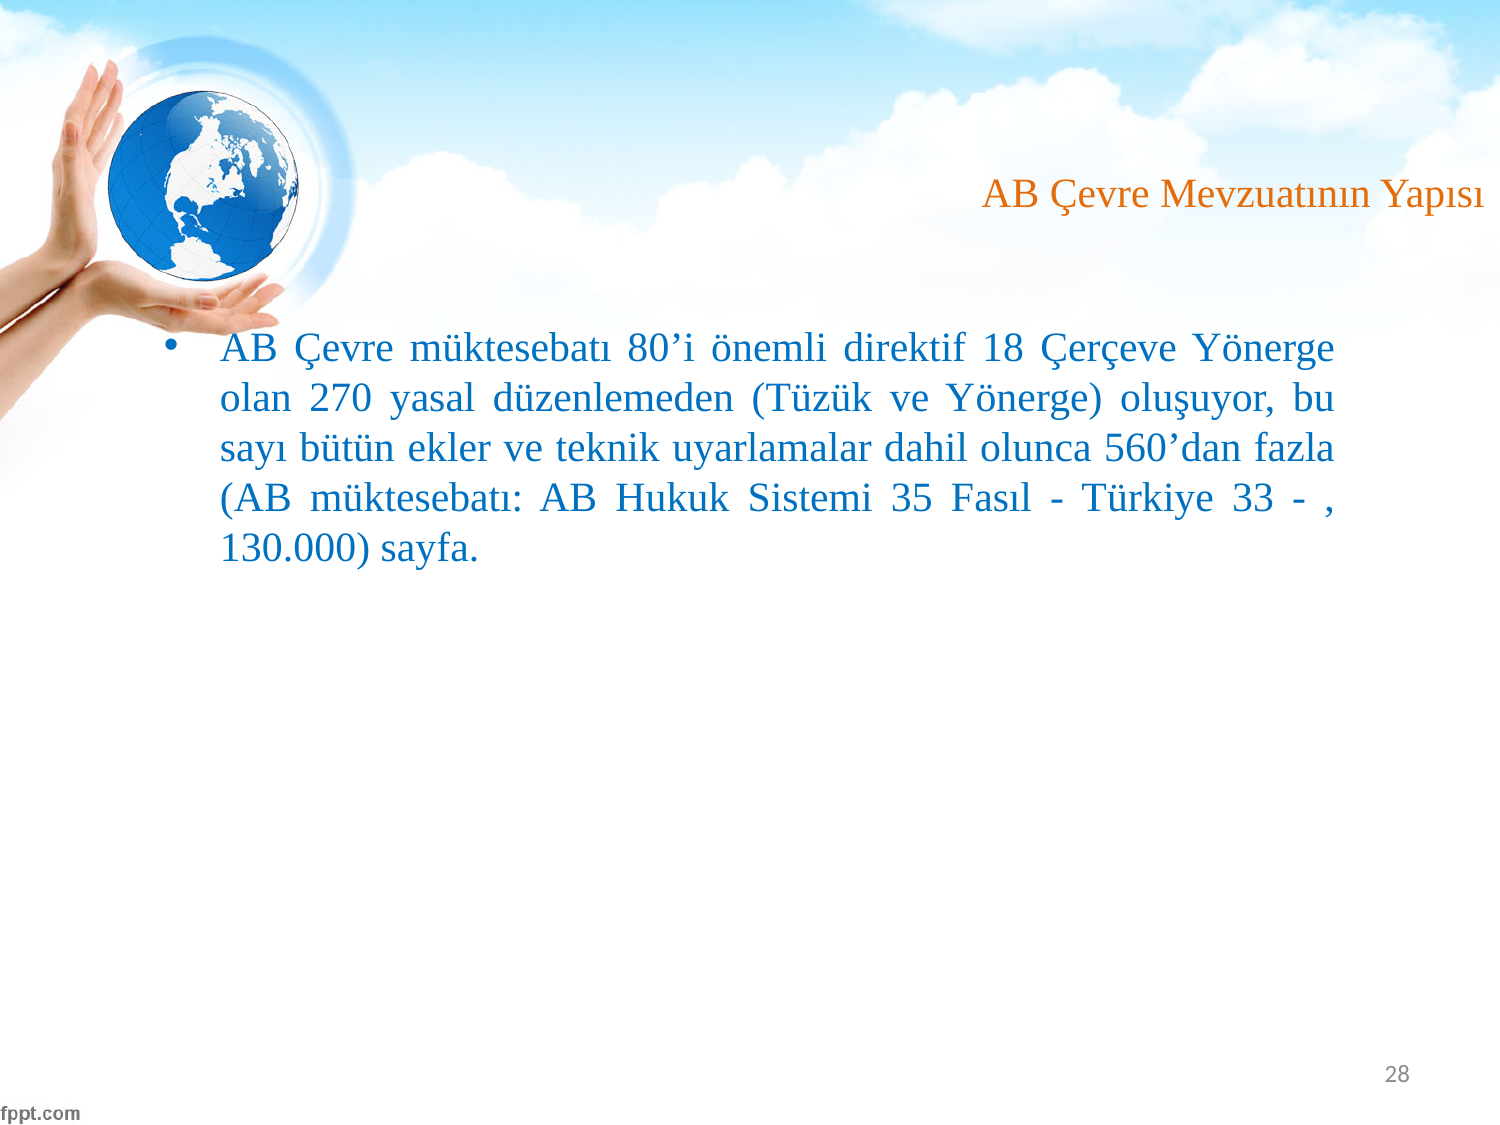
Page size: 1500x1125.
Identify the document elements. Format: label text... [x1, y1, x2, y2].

slide_number 28 [1074, 1042, 1425, 1103]
list AB Çevre müktesebatı 80’i önemli direktif 18 Çerçeve Yönerge olan 270 yasal düzenlemeden (Tüzük ve Yönerge) oluşuyor, bu sayı bütün ekler ve teknik uyarlamalar dahil olunca 560’dan fazla (AB müktesebatı: AB Hukuk Sistemi 35 Fasıl - Türkiye 33 - , 130.000) sayfa. [148, 311, 1352, 964]
title AB Çevre Mevzuatının Yapısı [150, 153, 1500, 229]
picture [0, 0, 1500, 1125]
